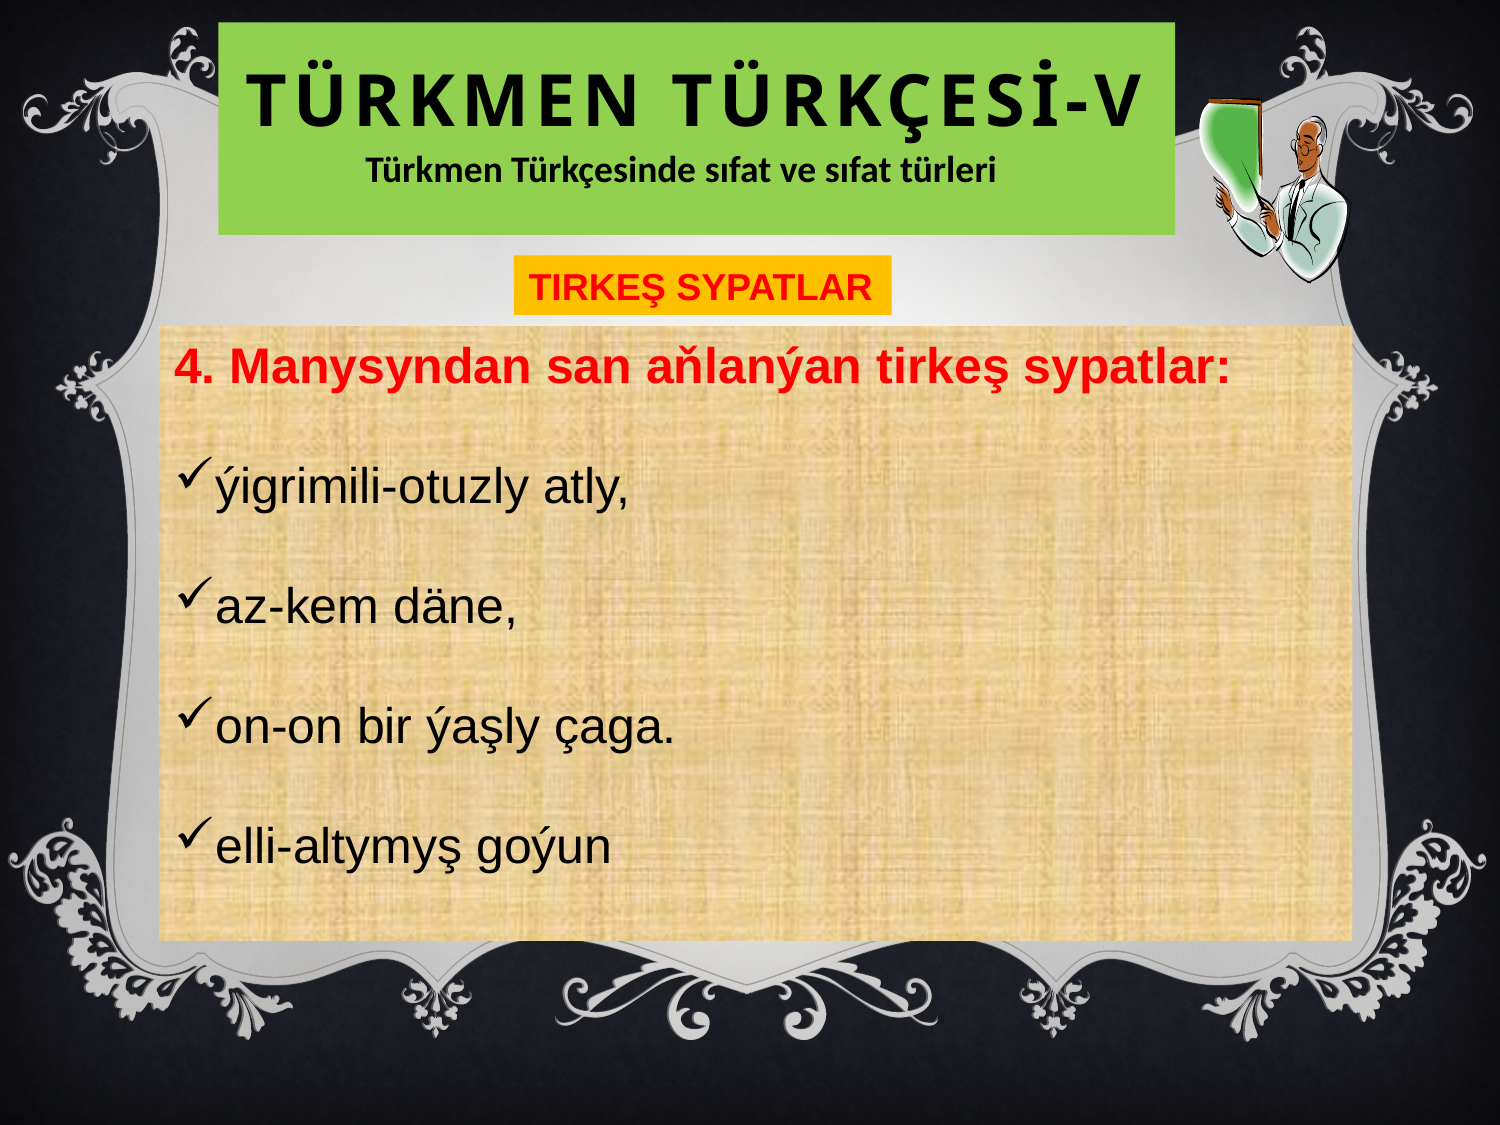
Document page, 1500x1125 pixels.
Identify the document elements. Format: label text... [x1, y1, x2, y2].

text_box Türkmen Türkçesinde sıfat ve sıfat türleri [350, 137, 1013, 197]
title TÜRKMEN TÜRKÇESİ-V [218, 22, 1176, 235]
text_box 4. Manysyndan san aňlanýan tirkeş sypatlar: ýigrimili-otuzly atly, az-kem däne, on-on bir ýaşly çaga. elli-altymyş goýun [159, 326, 1353, 941]
text_box TIRKEŞ SYPATLAR [513, 255, 892, 315]
picture [0, 0, 1500, 1125]
